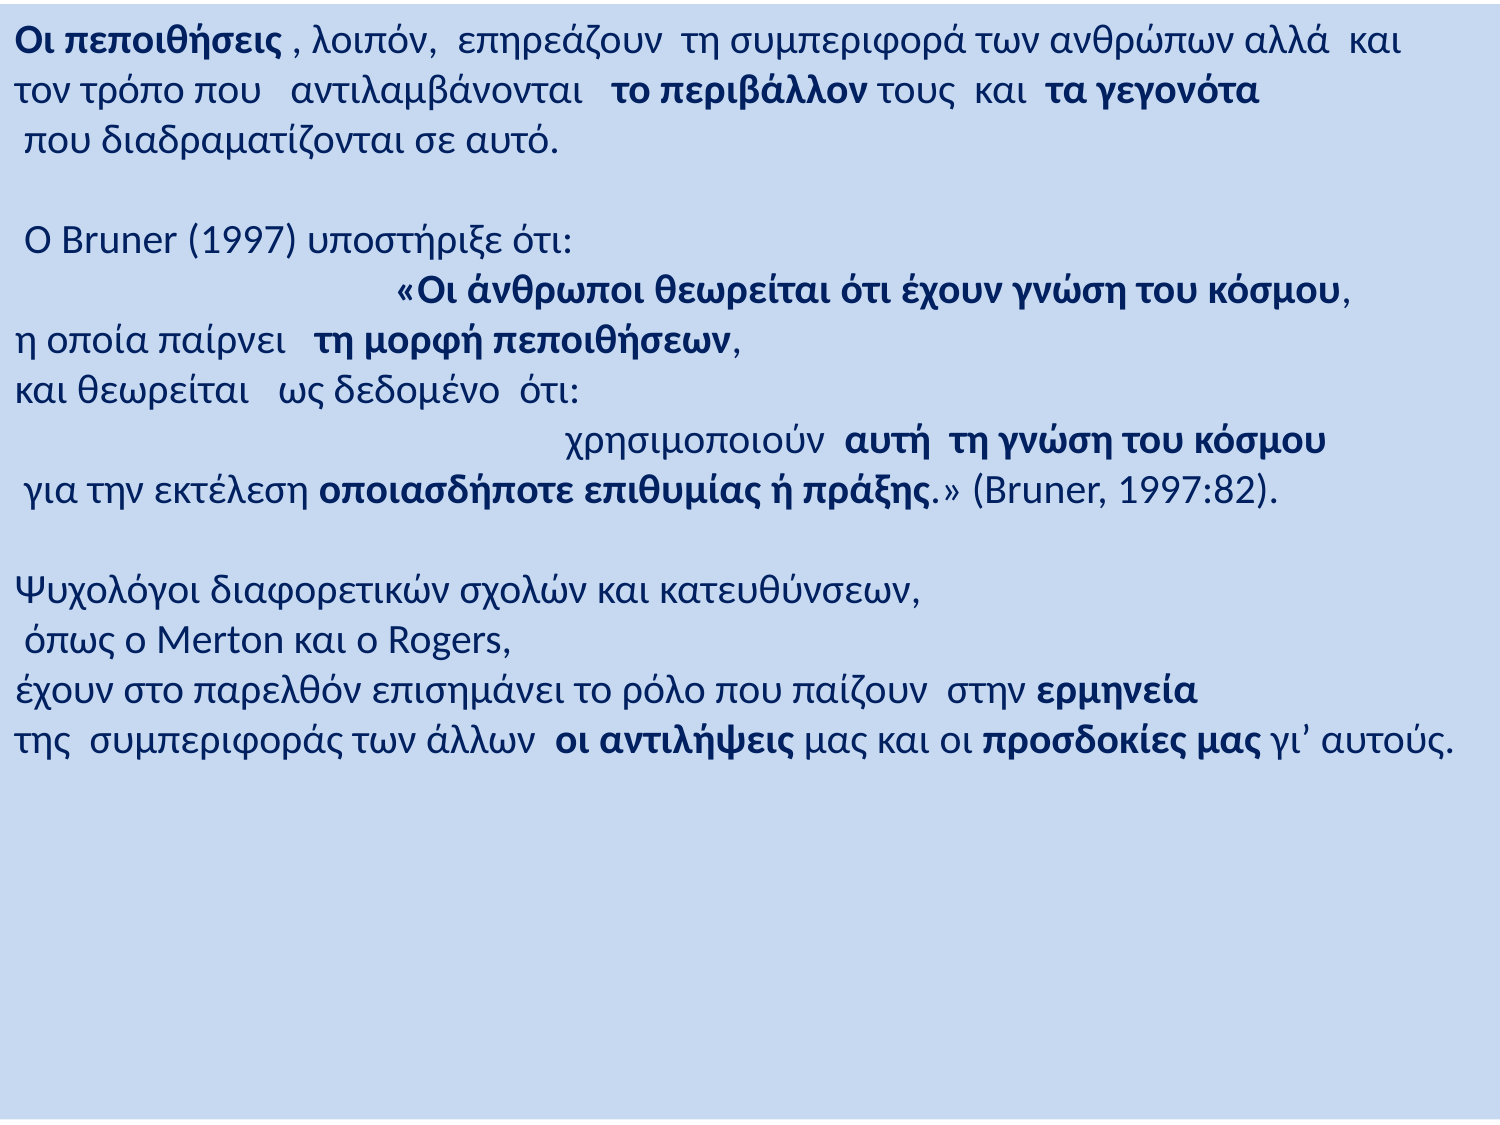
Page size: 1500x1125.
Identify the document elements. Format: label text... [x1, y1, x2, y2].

text_box Οι πεποιθήσεις , λοιπόν, επηρεάζουν τη συμπεριφορά των ανθρώπων αλλά και τον τρόπο που αντιλαμβάνονται το περιβάλλον τους και τα γεγονότα που διαδραματίζονται σε αυτό. Ο Bruner (1997) υποστήριξε ότι: «Οι άνθρωποι θεωρείται ότι έχουν γνώση του κόσμου, η οποία παίρνει τη μορφή πεποιθήσεων, και θεωρείται ως δεδομένο ότι: χρησιμοποιούν αυτή τη γνώση του κόσμου για την εκτέλεση οποιασδήποτε επιθυμίας ή πράξης.» (Bruner, 1997:82). Ψυχολόγοι διαφορετικών σχολών και κατευθύνσεων, όπως ο Merton και ο Rogers, έχουν στο παρελθόν επισημάνει το ρόλο που παίζουν στην ερμηνεία της συμπεριφοράς των άλλων οι αντιλήψεις μας και οι προσδοκίες μας γι’ αυτούς. [0, 4, 1500, 1120]
